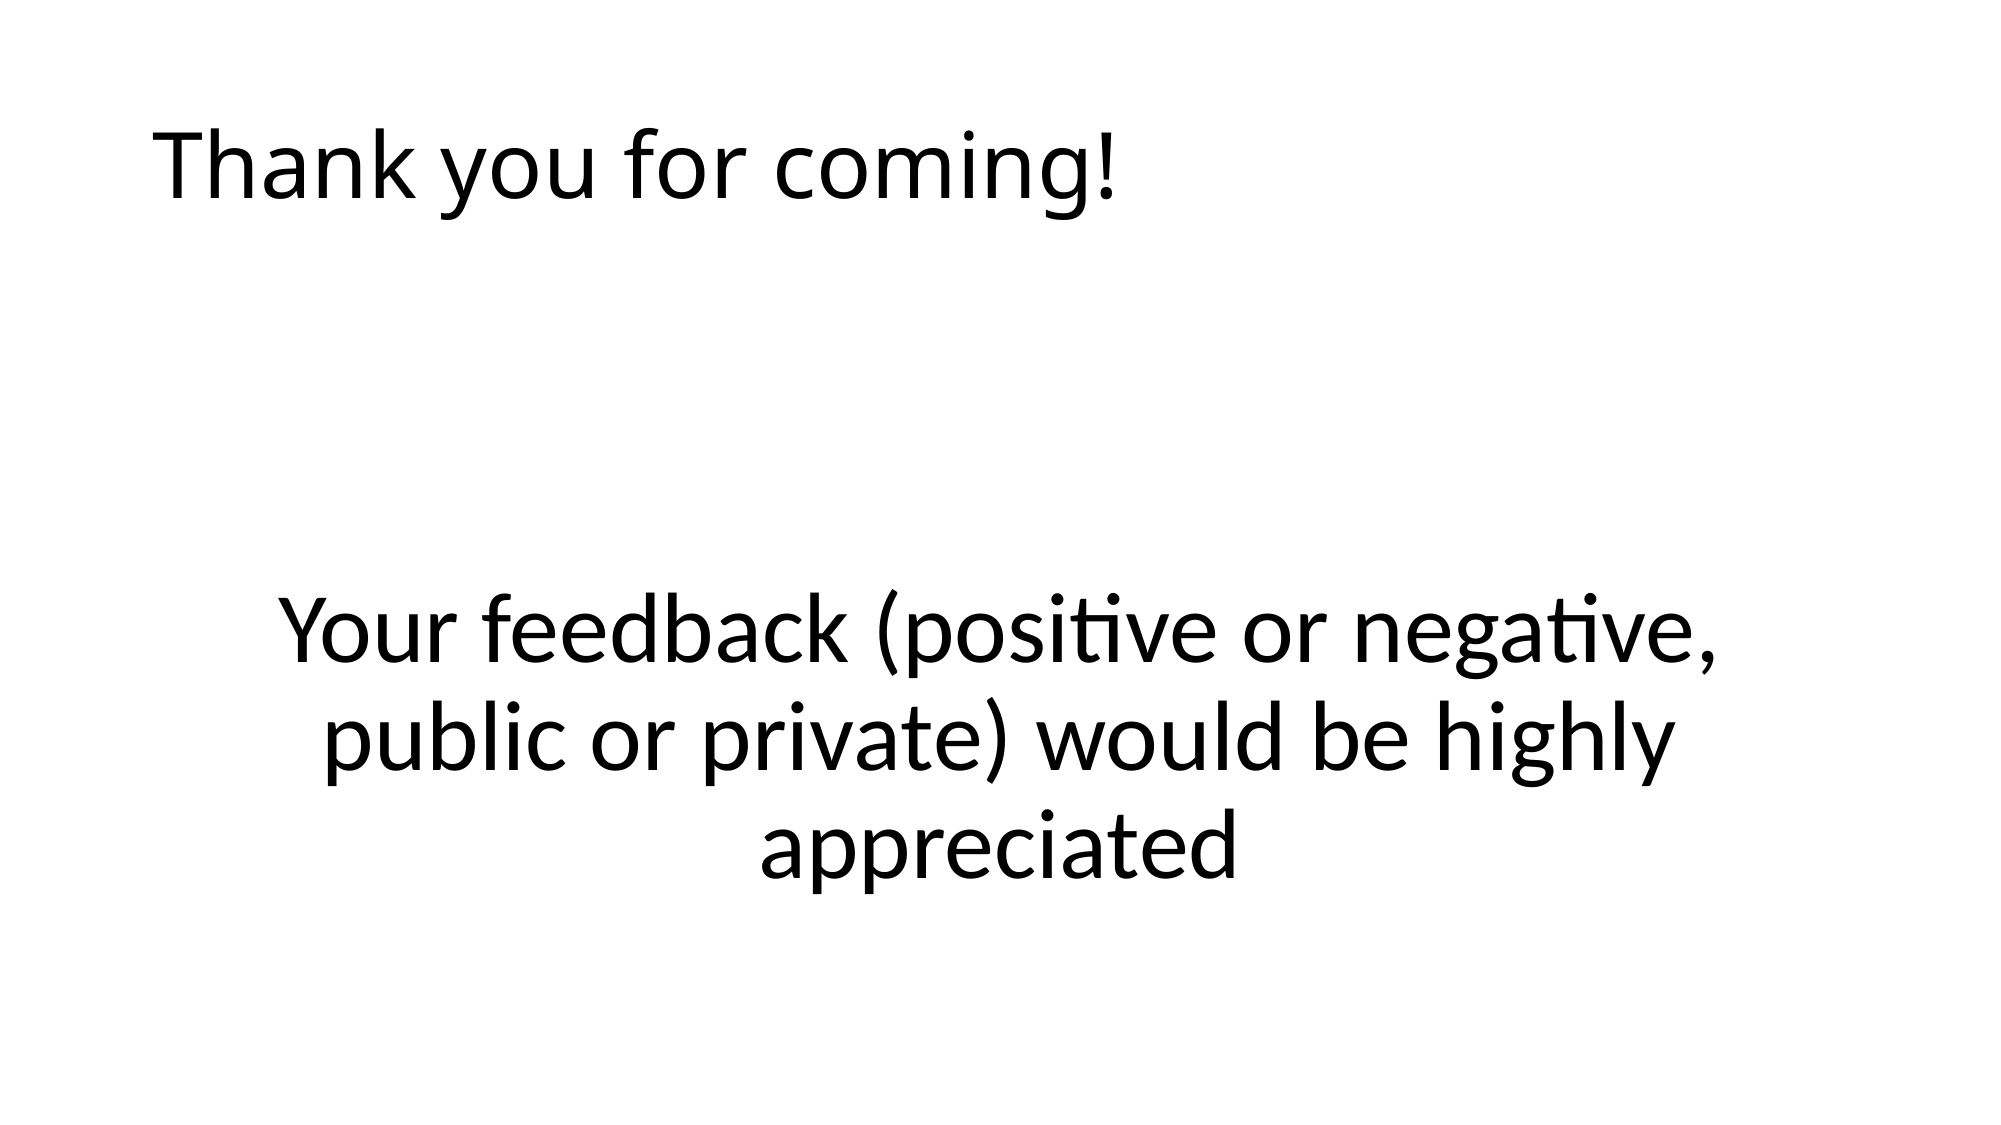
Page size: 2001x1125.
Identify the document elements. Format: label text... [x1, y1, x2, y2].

title Thank you for coming! [137, 59, 1863, 278]
list Your feedback (positive or negative, public or private) would be highly appreciated [137, 299, 1863, 1014]
